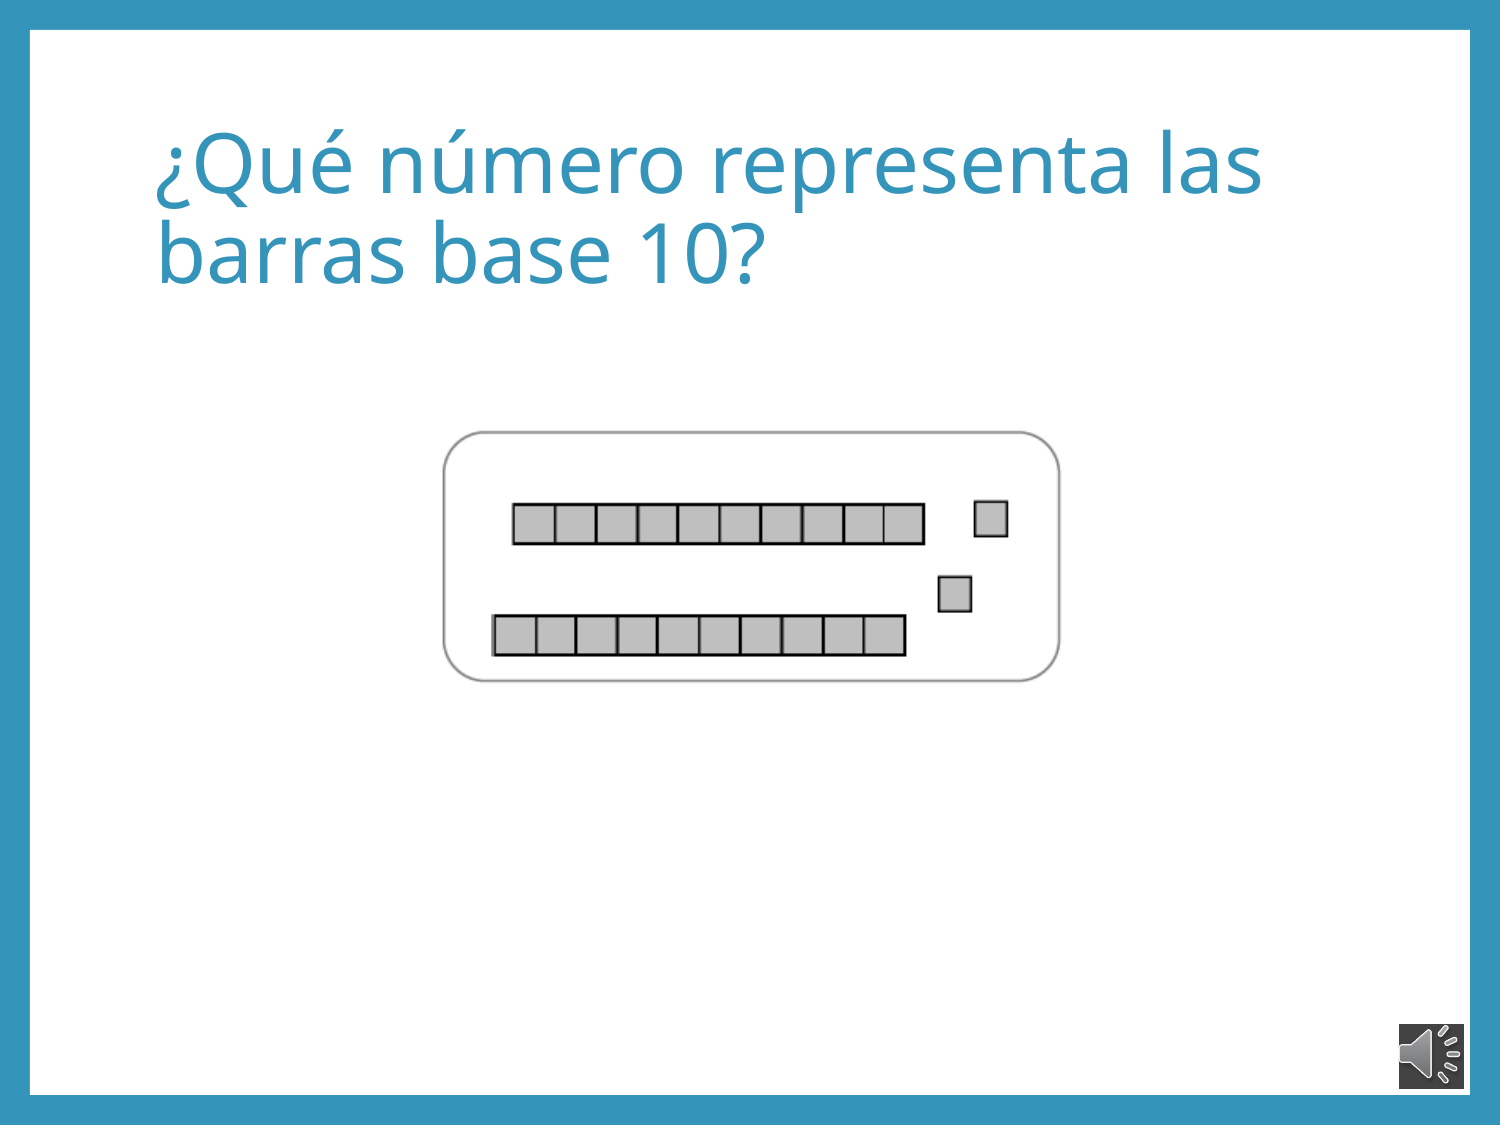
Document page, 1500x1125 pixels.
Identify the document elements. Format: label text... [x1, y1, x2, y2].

title ¿Qué número representa las barras base 10? [140, 99, 1356, 323]
picture [432, 428, 1068, 697]
picture [1397, 1022, 1465, 1090]
